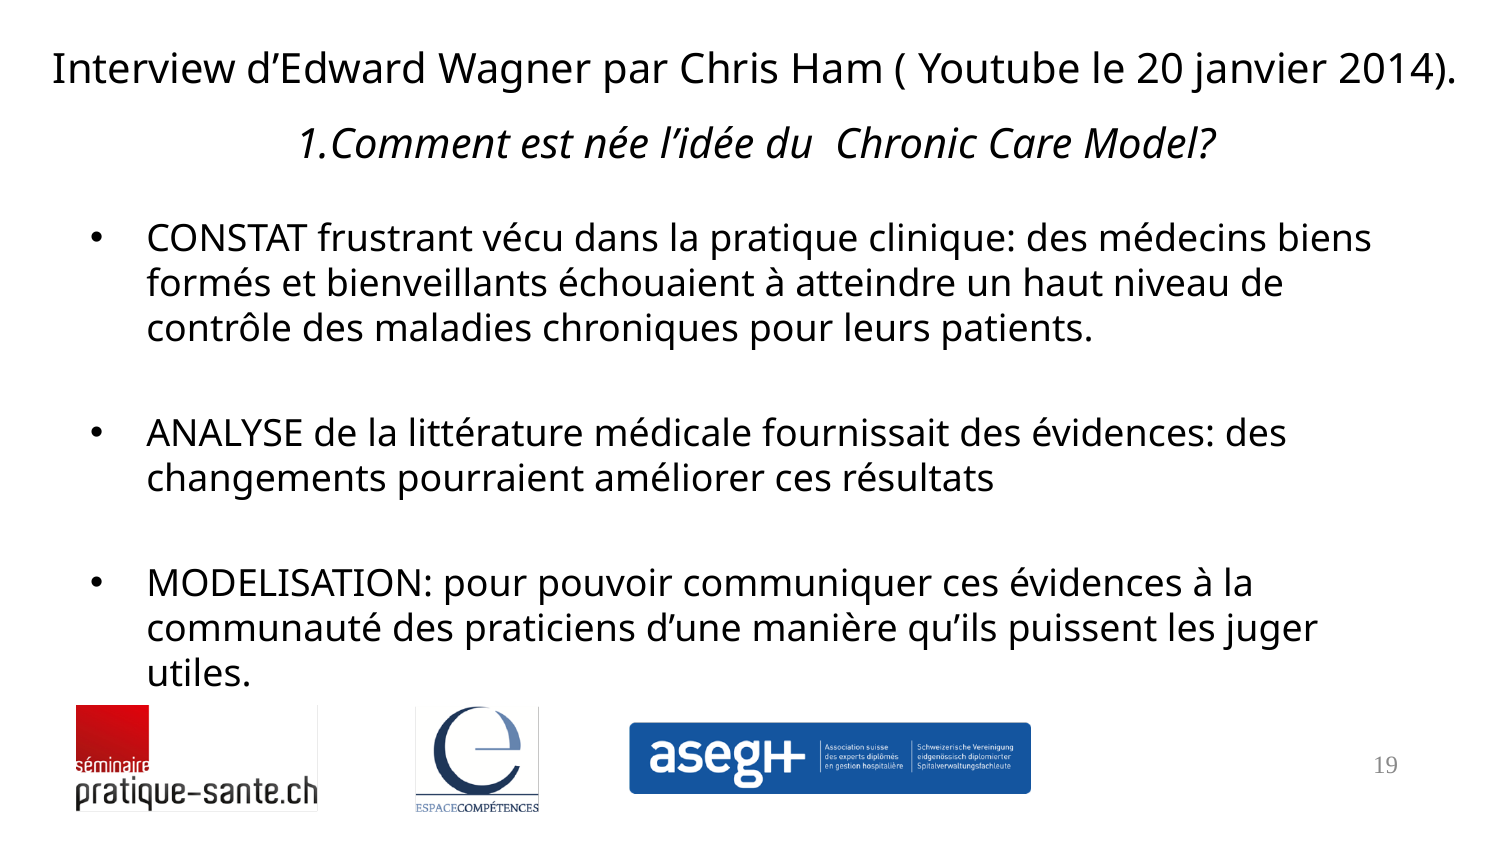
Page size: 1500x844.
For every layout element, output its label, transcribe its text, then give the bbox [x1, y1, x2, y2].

slide_number 19 [1281, 740, 1413, 786]
title Interview d’Edward Wagner par Chris Ham ( Youtube le 20 janvier 2014). 1.Comment est née l’idée du Chronic Care Model? [29, 33, 1483, 175]
list CONSTAT frustrant vécu dans la pratique clinique: des médecins biens formés et bienveillants échouaient à atteindre un haut niveau de contrôle des maladies chroniques pour leurs patients. ANALYSE de la littérature médicale fournissait des évidences: des changements pourraient améliorer ces résultats MODELISATION: pour pouvoir communiquer ces évidences à la communauté des praticiens d’une manière qu’ils puissent les juger utiles. [75, 206, 1425, 709]
picture [76, 709, 1031, 812]
